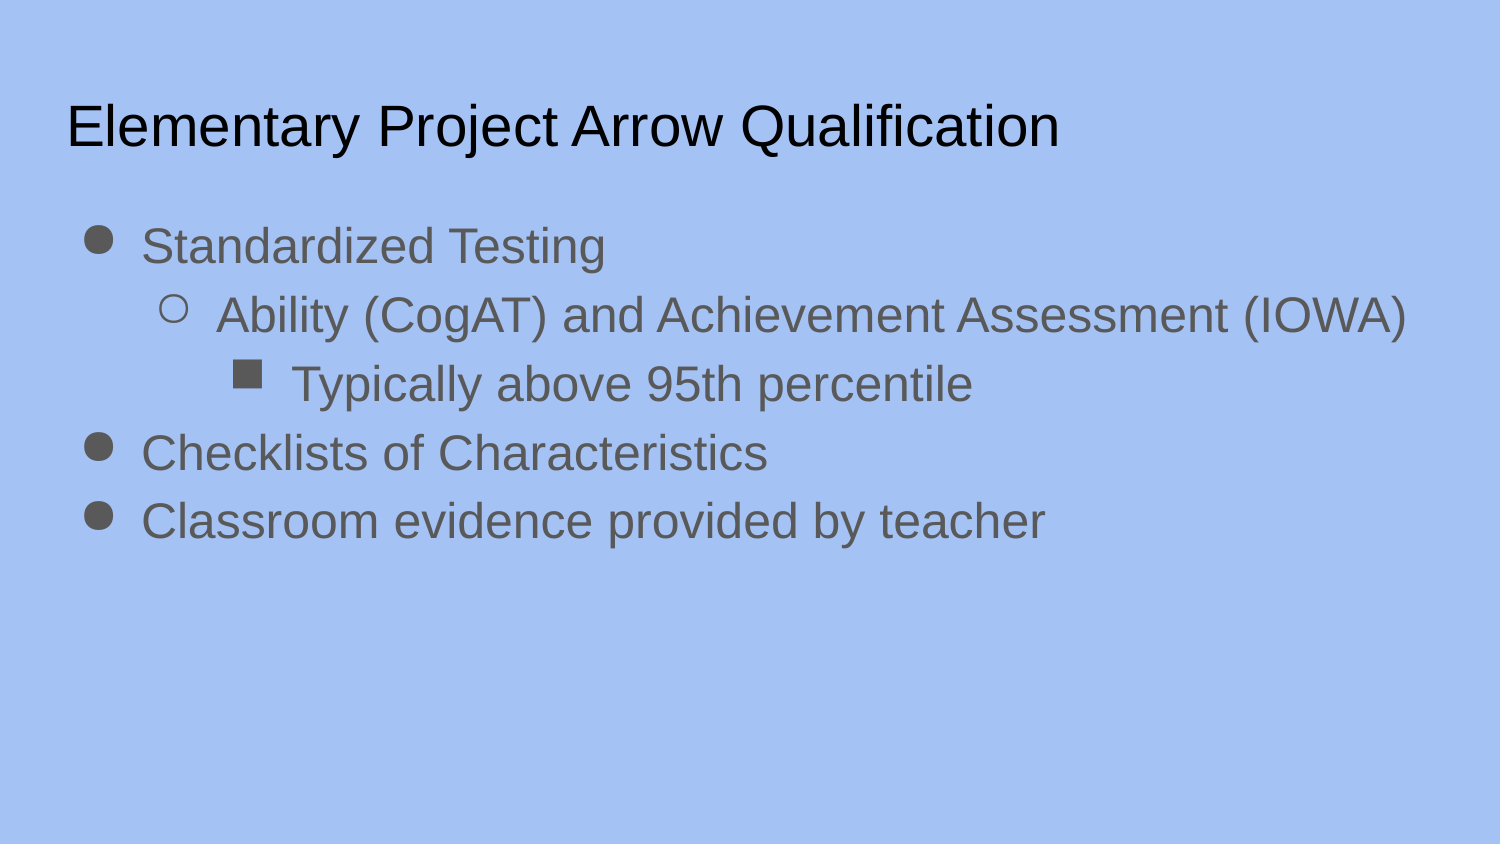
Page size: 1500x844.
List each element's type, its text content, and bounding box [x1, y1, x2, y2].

title Elementary Project Arrow Qualification [51, 72, 1449, 167]
list Standardized Testing Ability (CogAT) and Achievement Assessment (IOWA) Typically above 95th percentile Checklists of Characteristics Classroom evidence provided by teacher [51, 189, 1449, 750]
